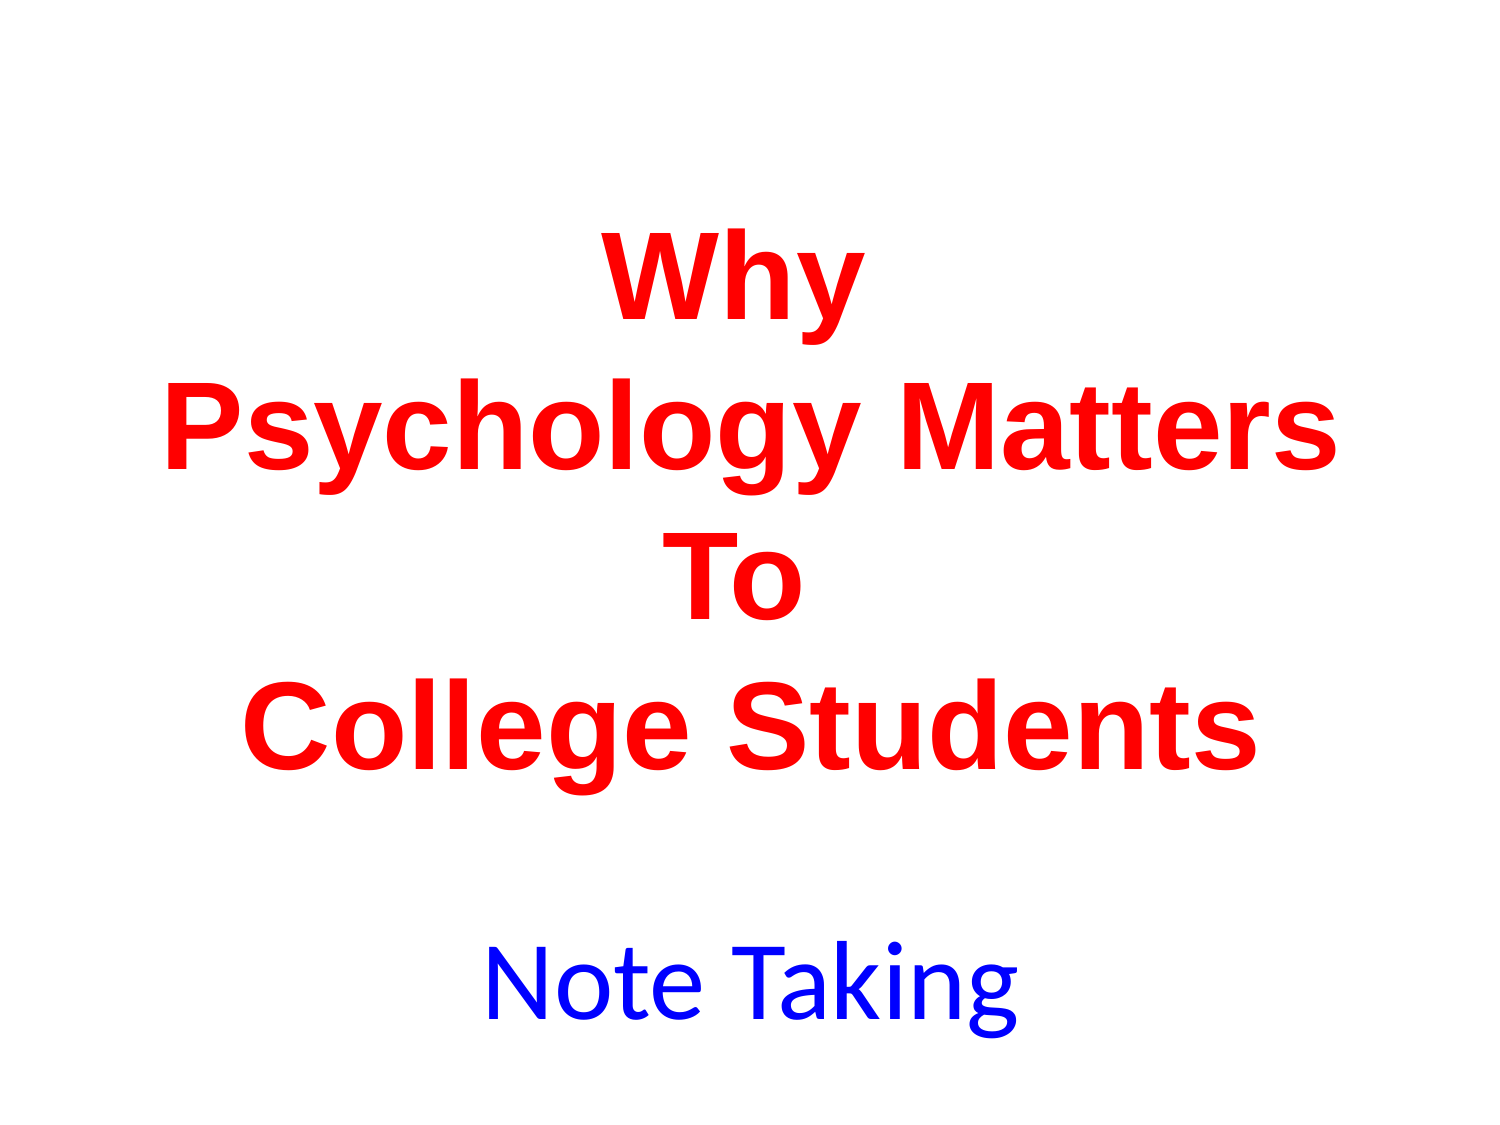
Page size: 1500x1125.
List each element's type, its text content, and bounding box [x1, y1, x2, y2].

text_box Note Taking [466, 899, 1036, 1050]
text_box Why Psychology Matters To College Students [145, 187, 1357, 803]
